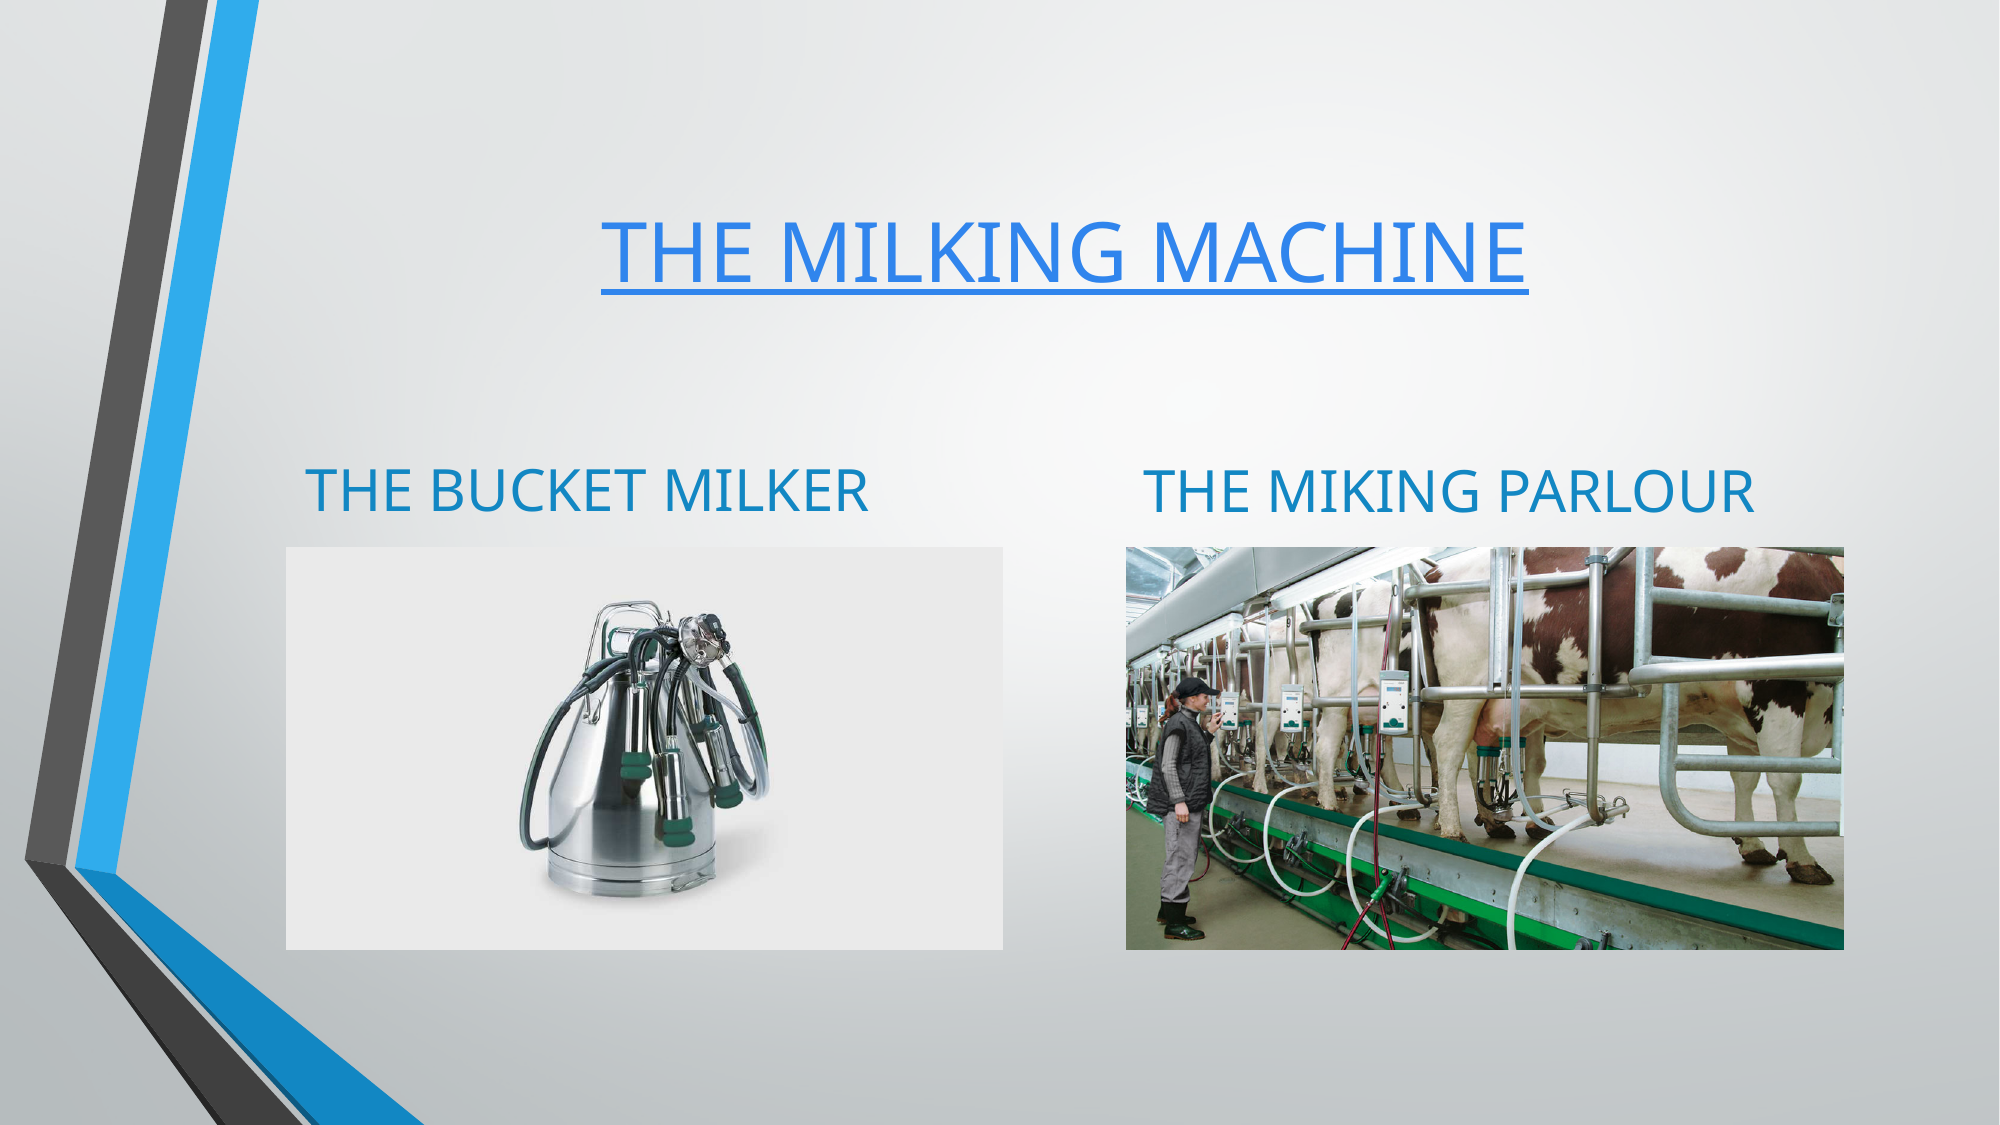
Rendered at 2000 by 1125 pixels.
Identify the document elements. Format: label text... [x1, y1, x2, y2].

list THE MIKING PARLOUR [1128, 437, 1887, 532]
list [1126, 546, 1844, 951]
title THE MILKING MACHINE [243, 112, 1887, 400]
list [286, 546, 1004, 951]
list THE BUCKET MILKER [290, 436, 1047, 531]
